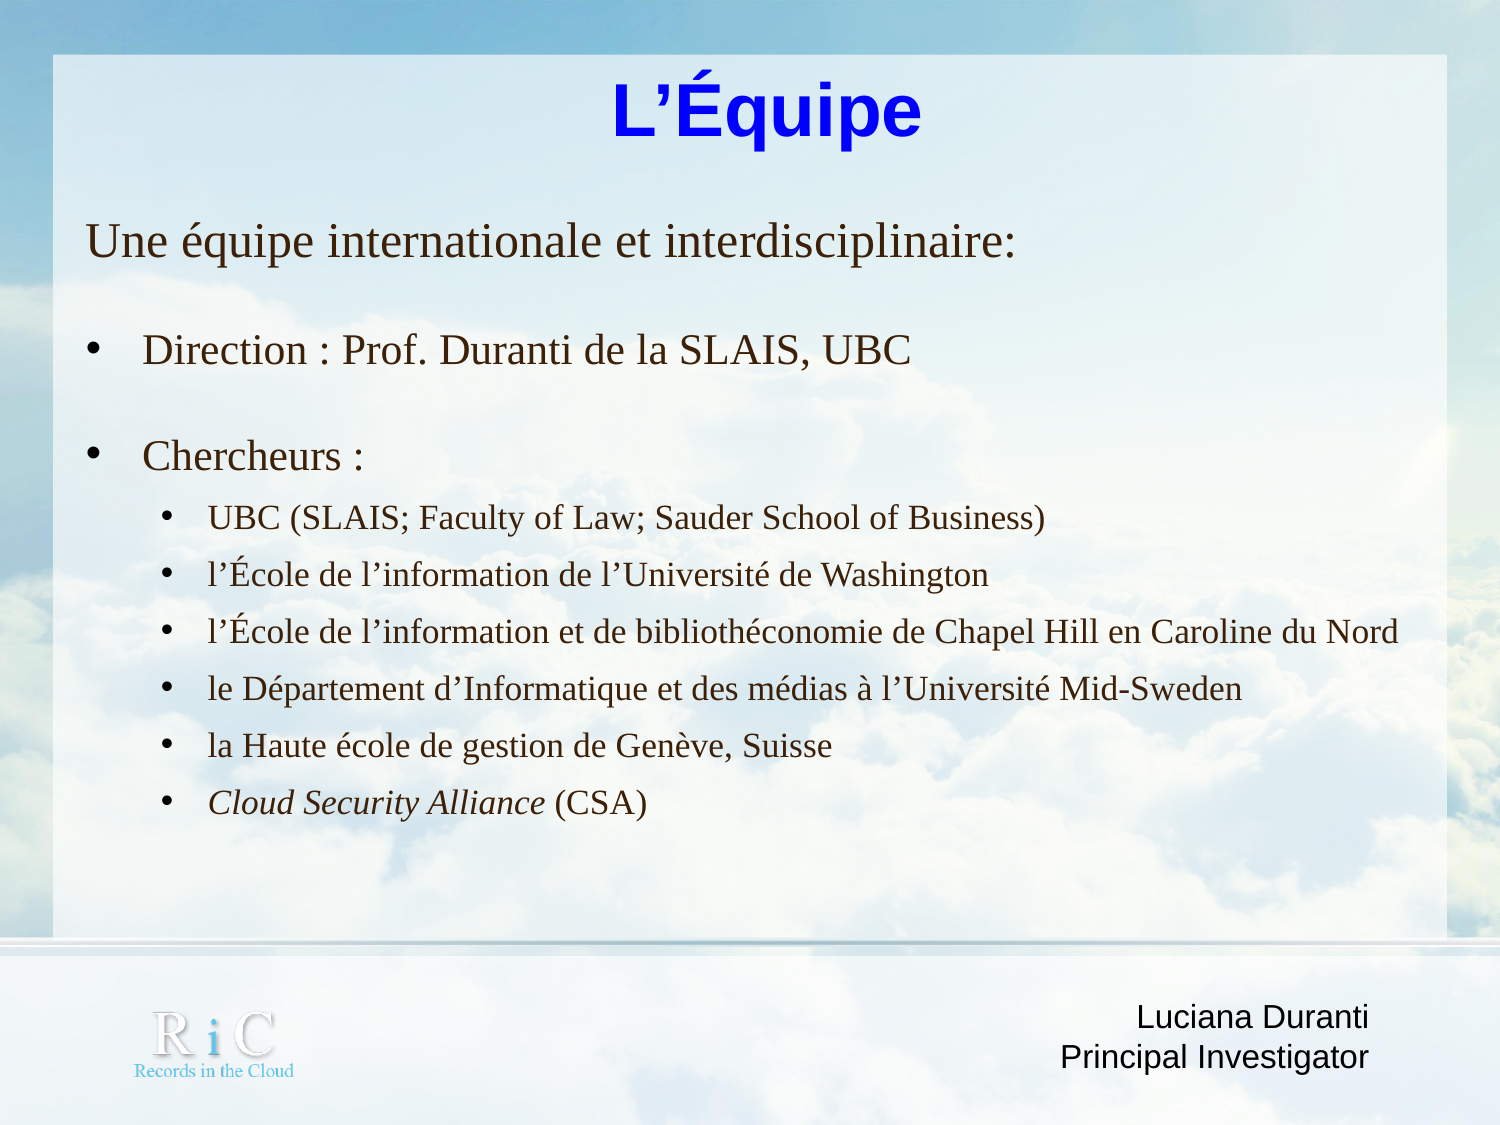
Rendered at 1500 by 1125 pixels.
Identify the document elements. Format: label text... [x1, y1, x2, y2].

picture [0, 0, 1500, 1125]
title L’Équipe [70, 25, 1465, 188]
list Une équipe internationale et interdisciplinaire: Direction : Prof. Duranti de la SLAIS, UBC Chercheurs : UBC (SLAIS; Faculty of Law; Sauder School of Business) l’École de l’information de l’Université de Washington l’École de l’information et de bibliothéconomie de Chapel Hill en Caroline du Nord le Département d’Informatique et des médias à l’Université Mid-Sweden la Haute école de gestion de Genève, Suisse Cloud Security Alliance (CSA) [70, 200, 1438, 938]
